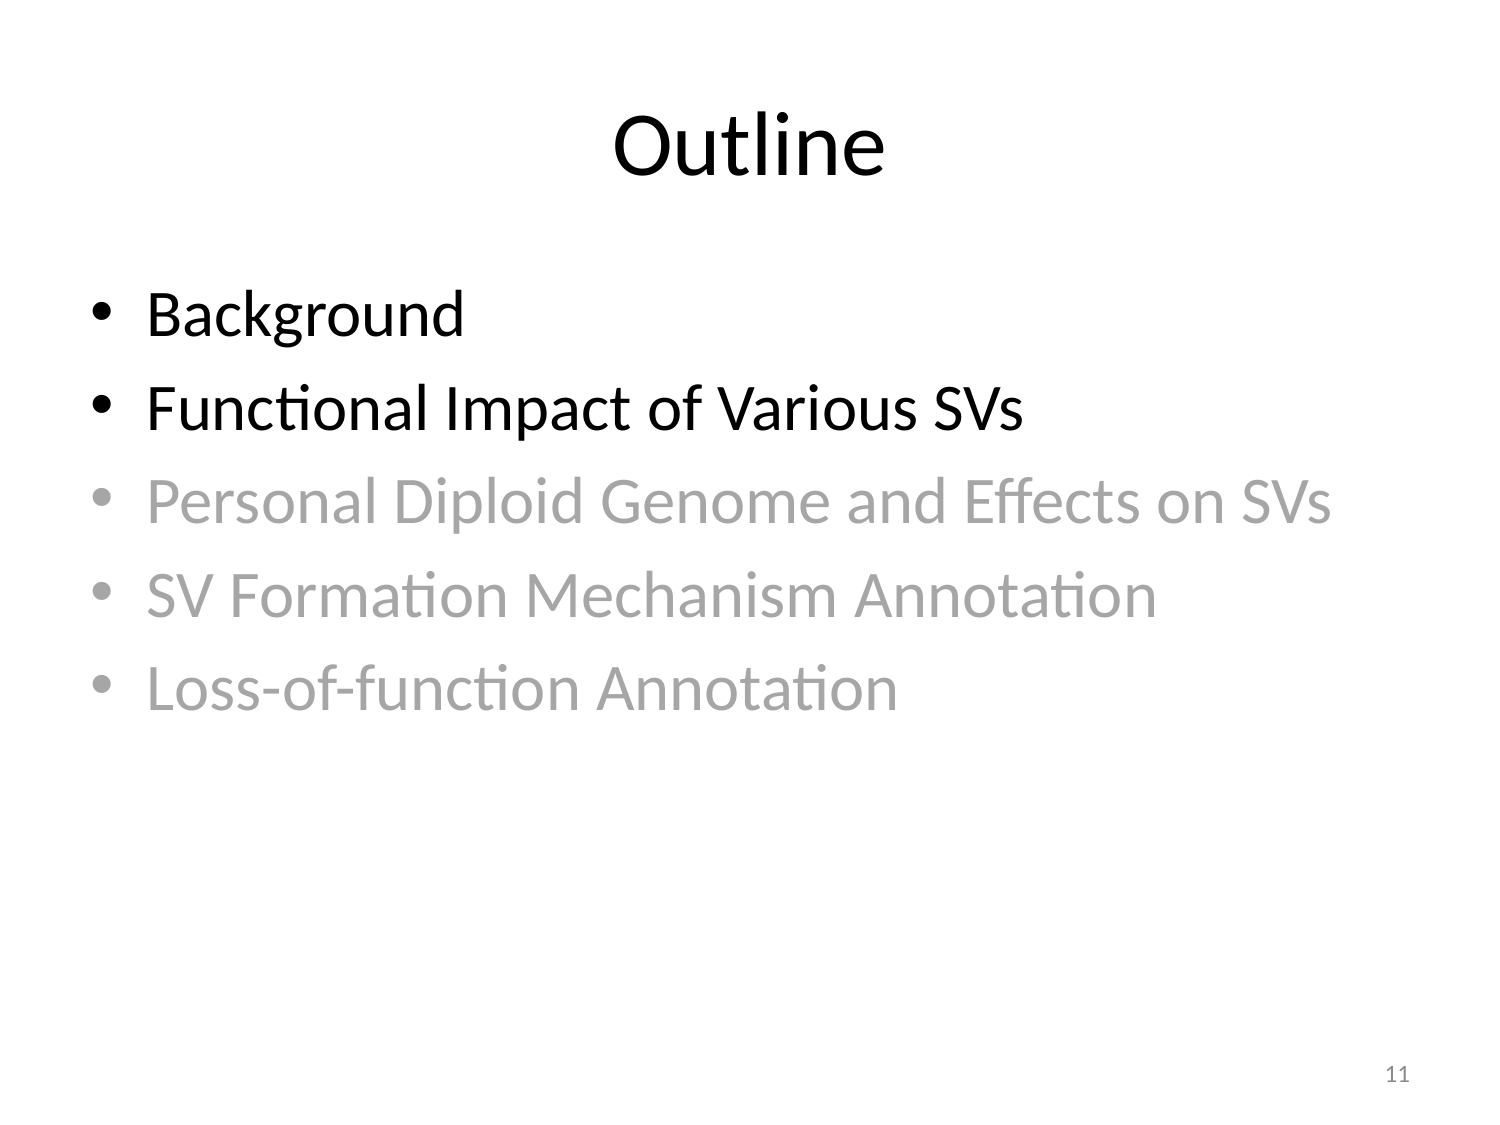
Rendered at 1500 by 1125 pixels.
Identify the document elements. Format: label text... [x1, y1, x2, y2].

list Background Functional Impact of Various SVs Personal Diploid Genome and Effects on SVs SV Formation Mechanism Annotation Loss-of-function Annotation [75, 262, 1425, 1005]
title Outline [75, 45, 1425, 233]
slide_number 11 [1074, 1042, 1425, 1103]
